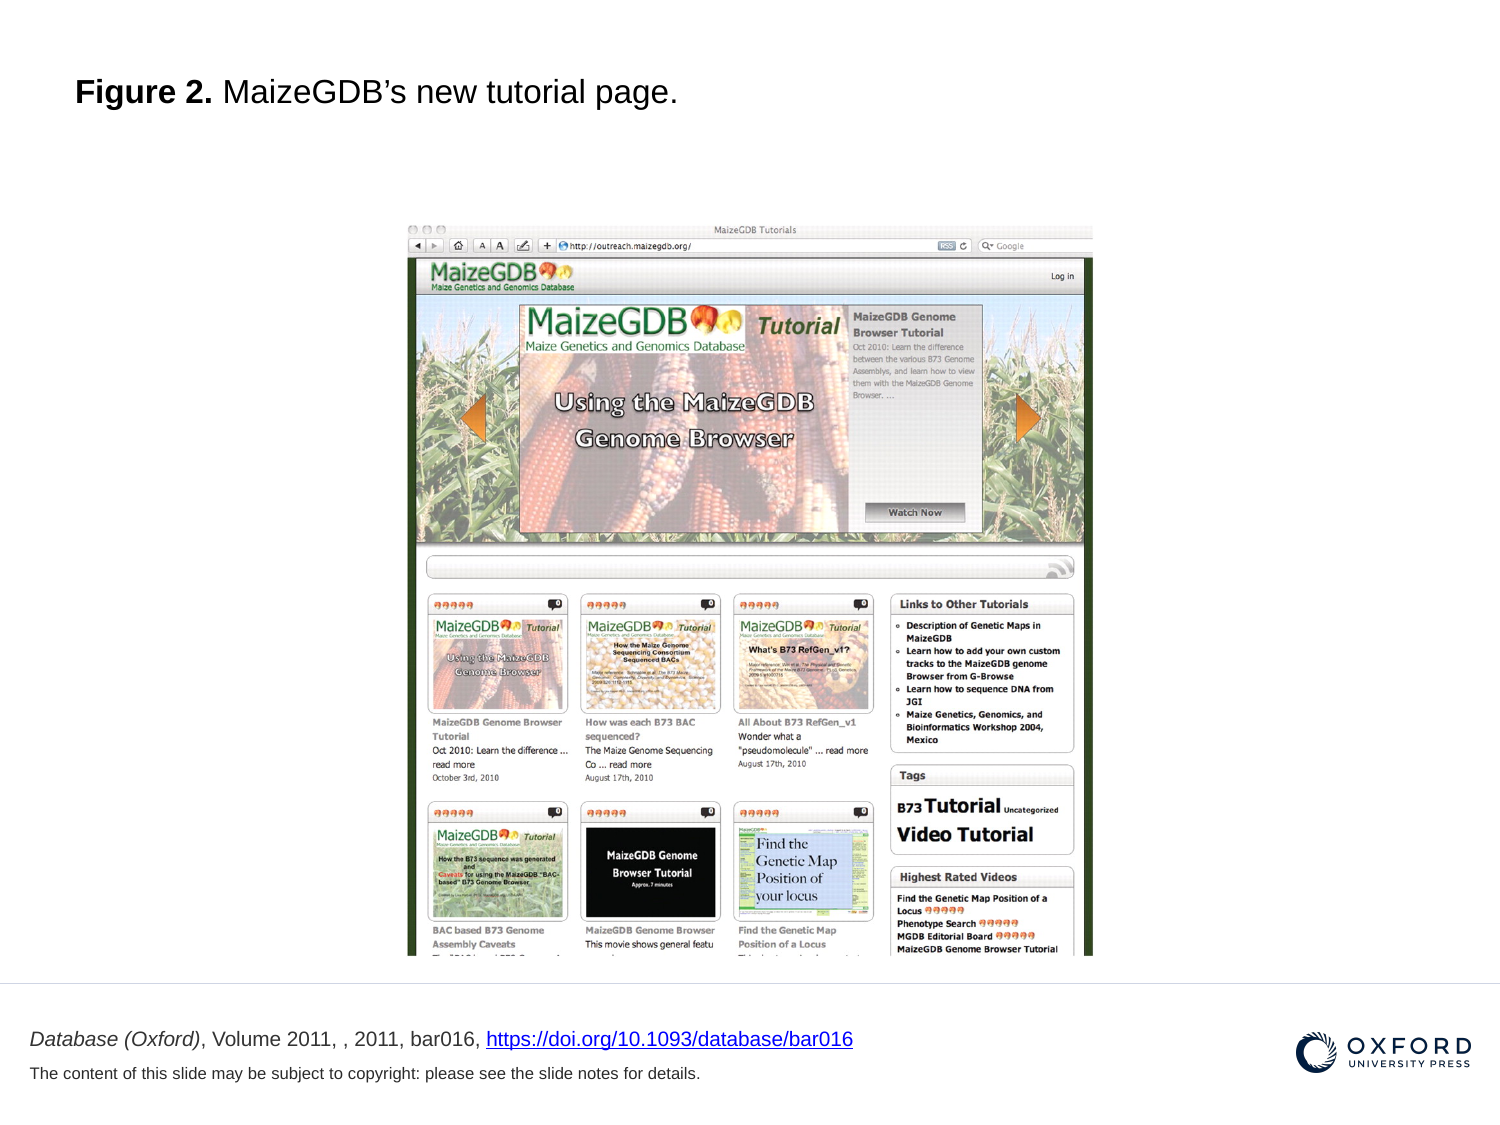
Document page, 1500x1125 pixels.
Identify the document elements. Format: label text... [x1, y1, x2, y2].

picture [1296, 1032, 1471, 1073]
picture [406, 224, 1094, 957]
footer Database (Oxford), Volume 2011, , 2011, bar016, https://doi.org/10.1093/database/bar016 The content of this slide may be subject to copyright: please see the slide notes for details. [0, 983, 1260, 1125]
title Figure 2. MaizeGDB’s new tutorial page. [75, 69, 1078, 171]
